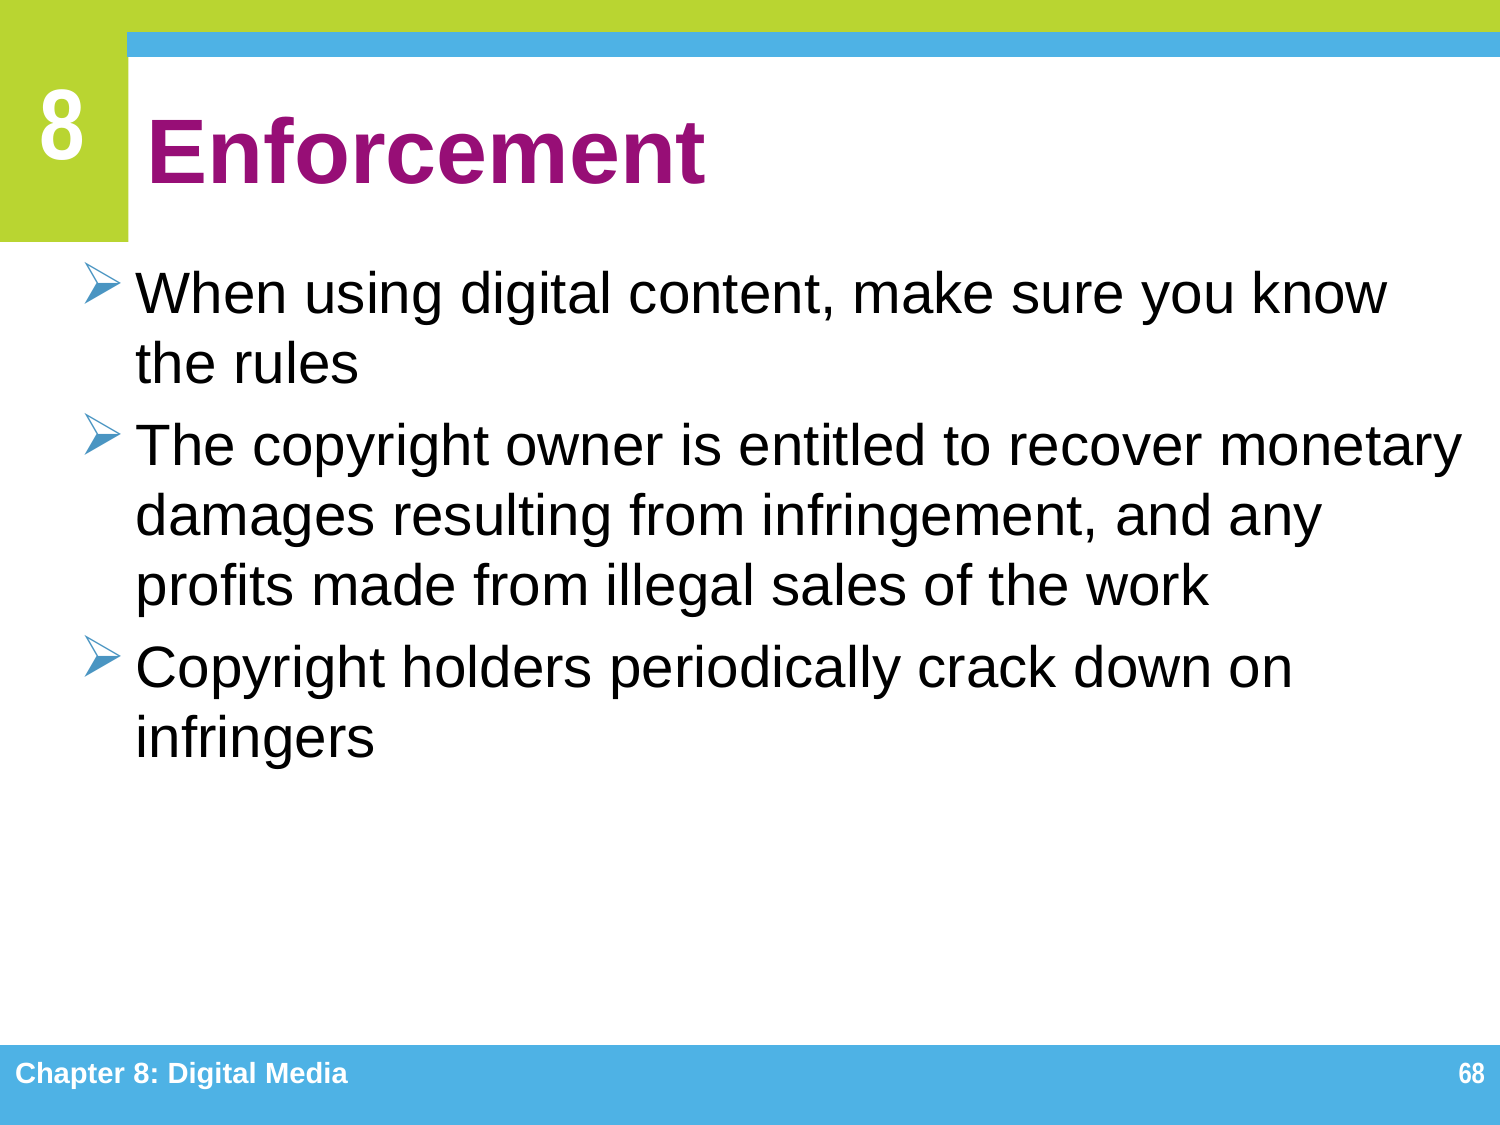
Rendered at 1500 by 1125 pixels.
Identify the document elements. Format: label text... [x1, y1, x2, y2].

slide_number 68 [1149, 1046, 1500, 1125]
list When using digital content, make sure you know the rules The copyright owner is entitled to recover monetary damages resulting from infringement, and any profits made from illegal sales of the work Copyright holders periodically crack down on infringers [64, 247, 1500, 1006]
footer Chapter 8: Digital Media [0, 1046, 1149, 1125]
title Enforcement [131, 60, 1500, 234]
